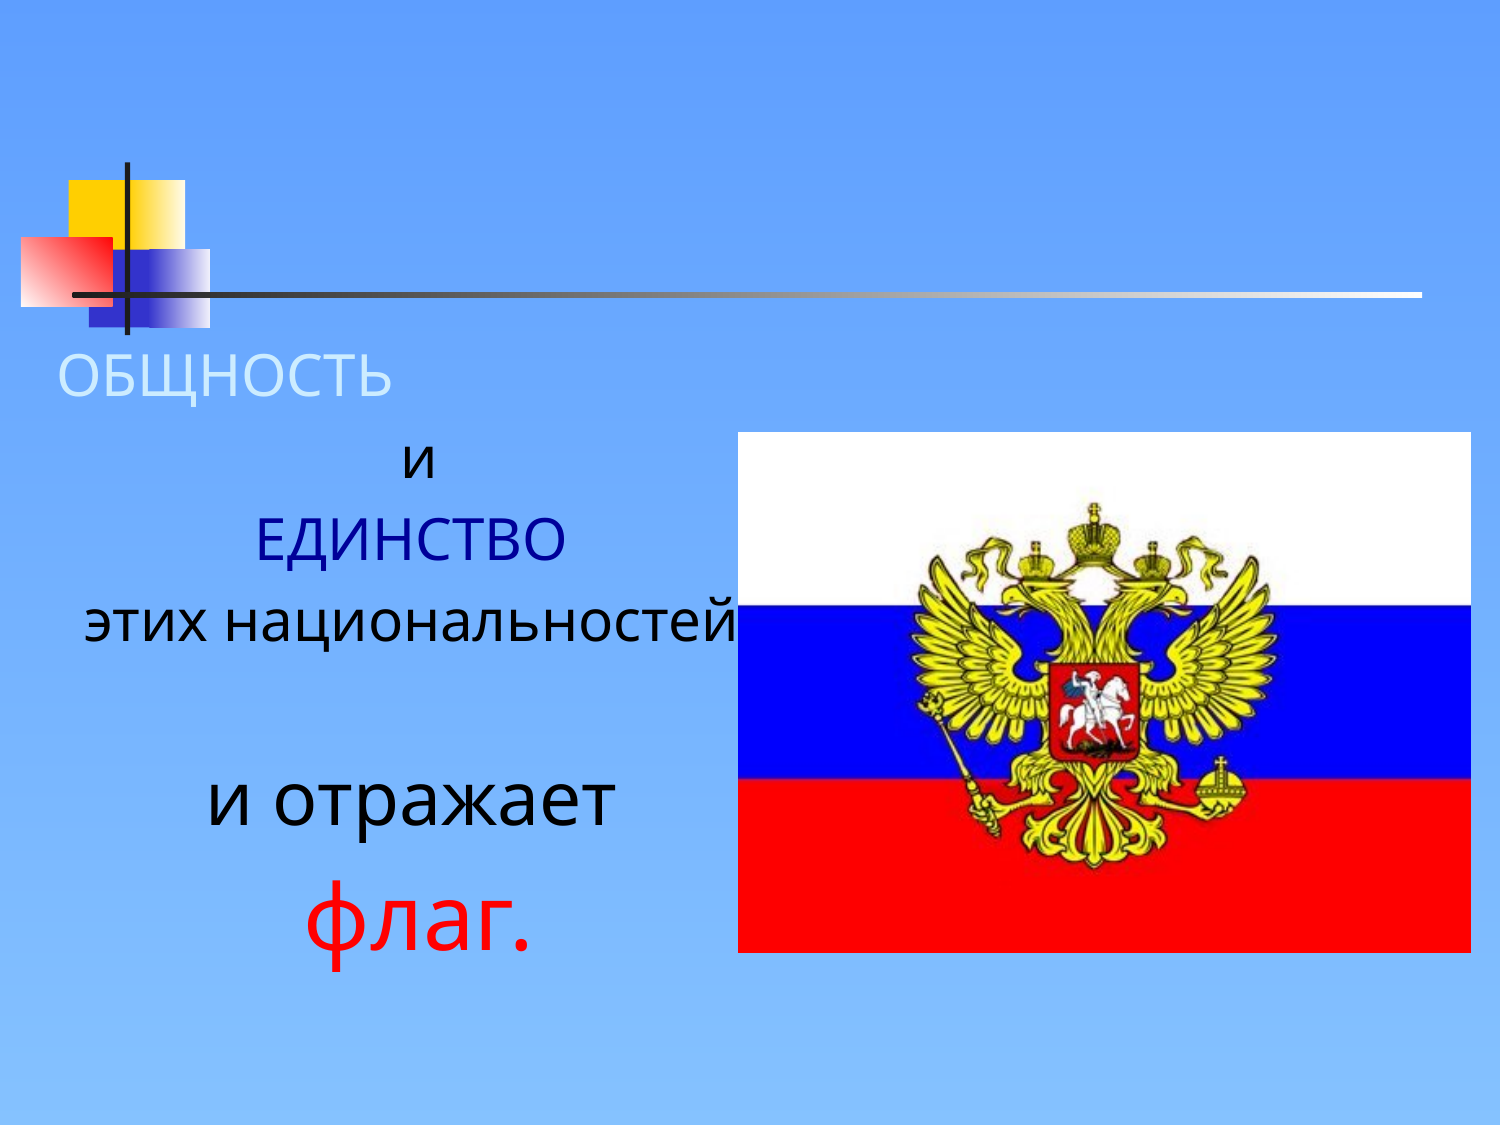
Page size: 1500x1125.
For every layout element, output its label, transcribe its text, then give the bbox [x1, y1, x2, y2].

list ОБЩНОСТЬ и ЕДИНСТВО этих национальностей и отражает флаг. [40, 330, 798, 1007]
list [737, 432, 1471, 953]
